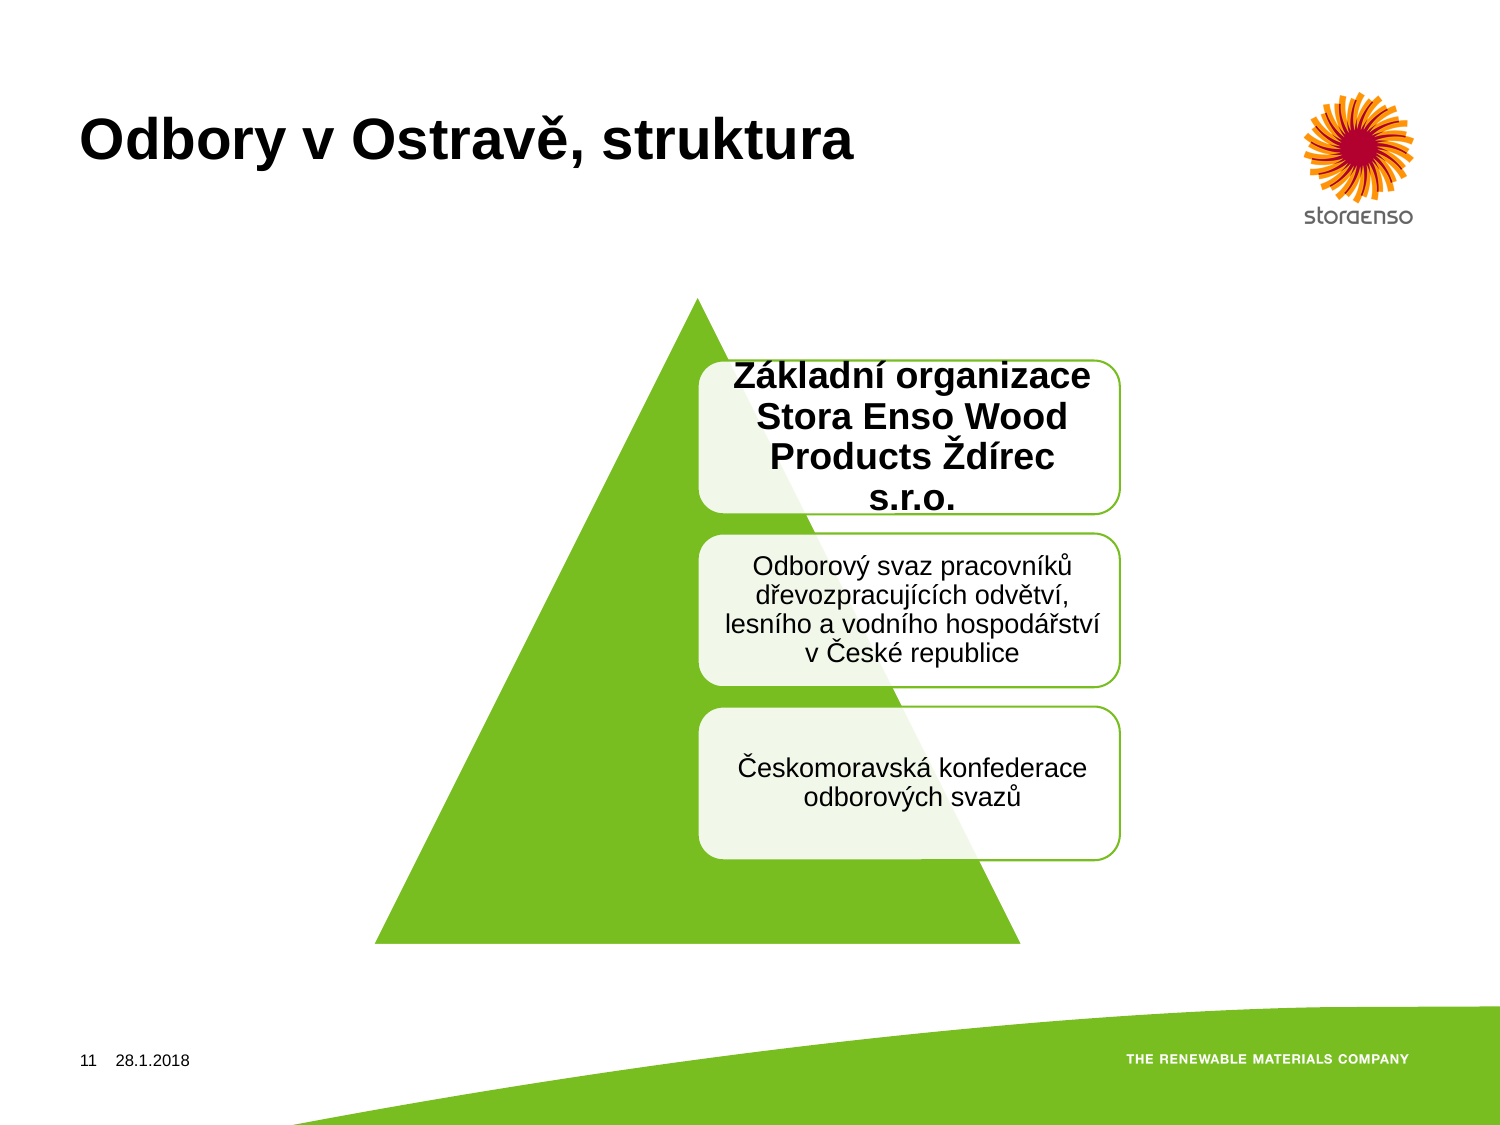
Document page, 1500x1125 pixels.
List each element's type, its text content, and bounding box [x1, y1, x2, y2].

picture [1124, 1052, 1415, 1066]
slide_number 11 [79, 1047, 116, 1072]
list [79, 295, 1413, 945]
picture [1300, 88, 1417, 228]
title Odbory v Ostravě, struktura [79, 108, 1071, 268]
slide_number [116, 1047, 390, 1072]
